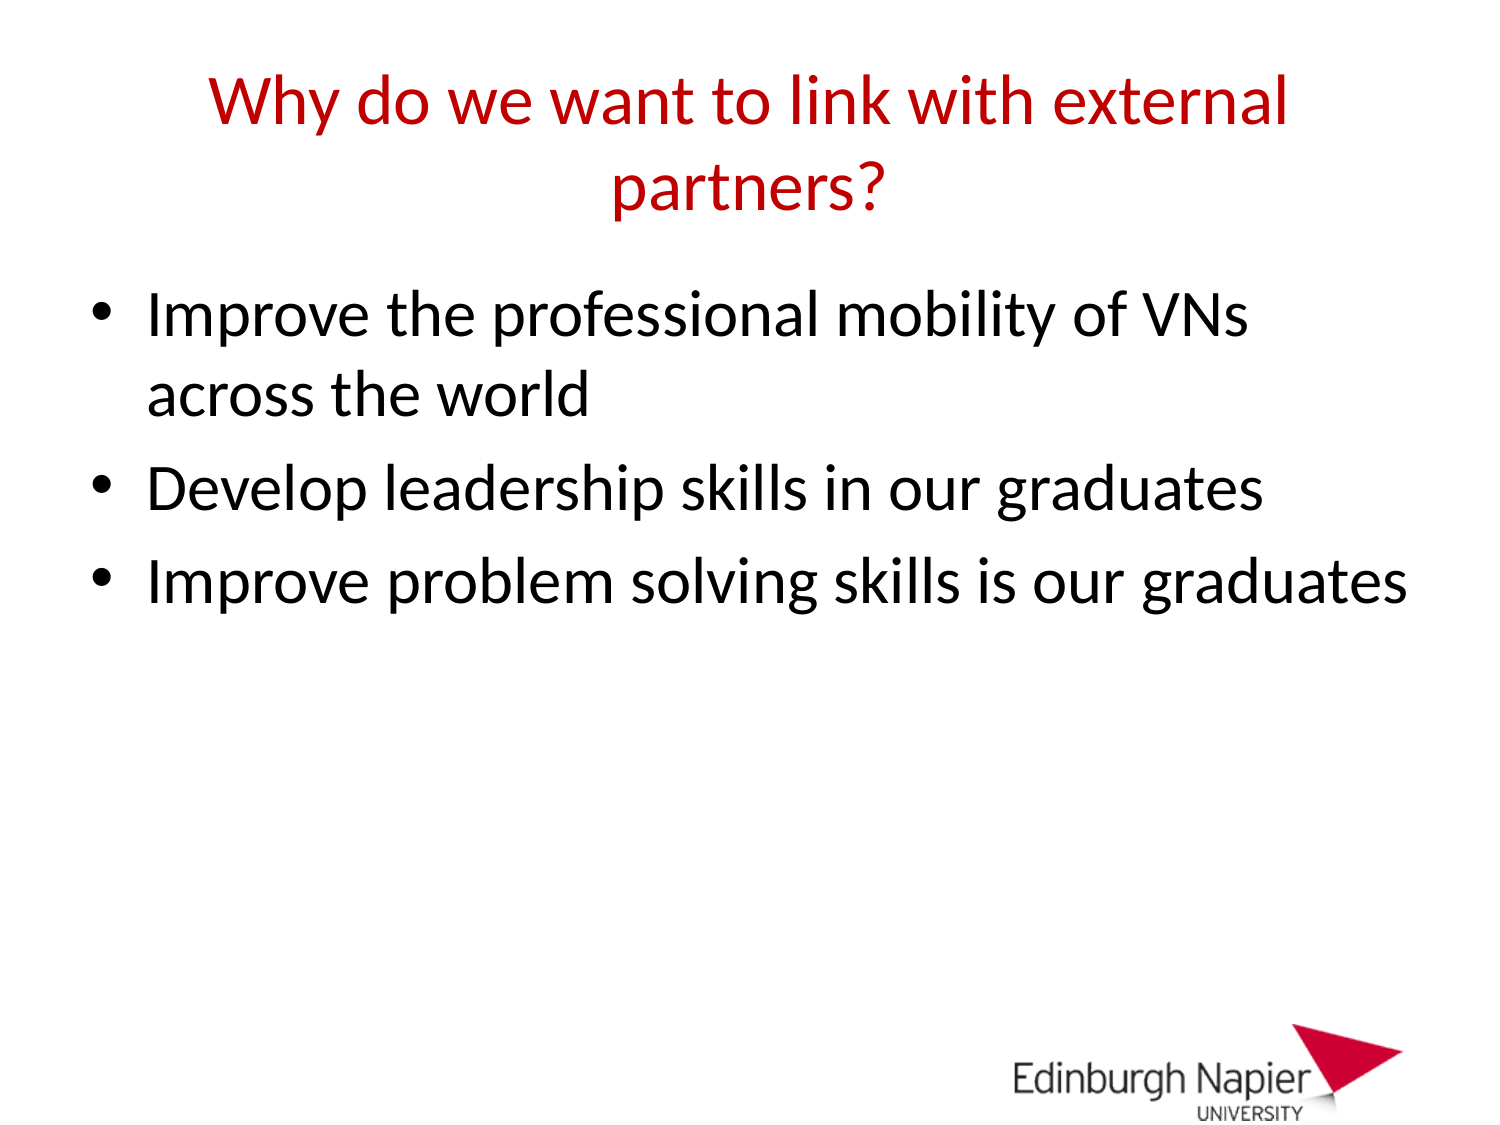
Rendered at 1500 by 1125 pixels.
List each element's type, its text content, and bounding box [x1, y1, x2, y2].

title Why do we want to link with external partners? [75, 45, 1425, 233]
picture [974, 1024, 1403, 1121]
list Improve the professional mobility of VNs across the world Develop leadership skills in our graduates Improve problem solving skills is our graduates [75, 262, 1425, 1005]
